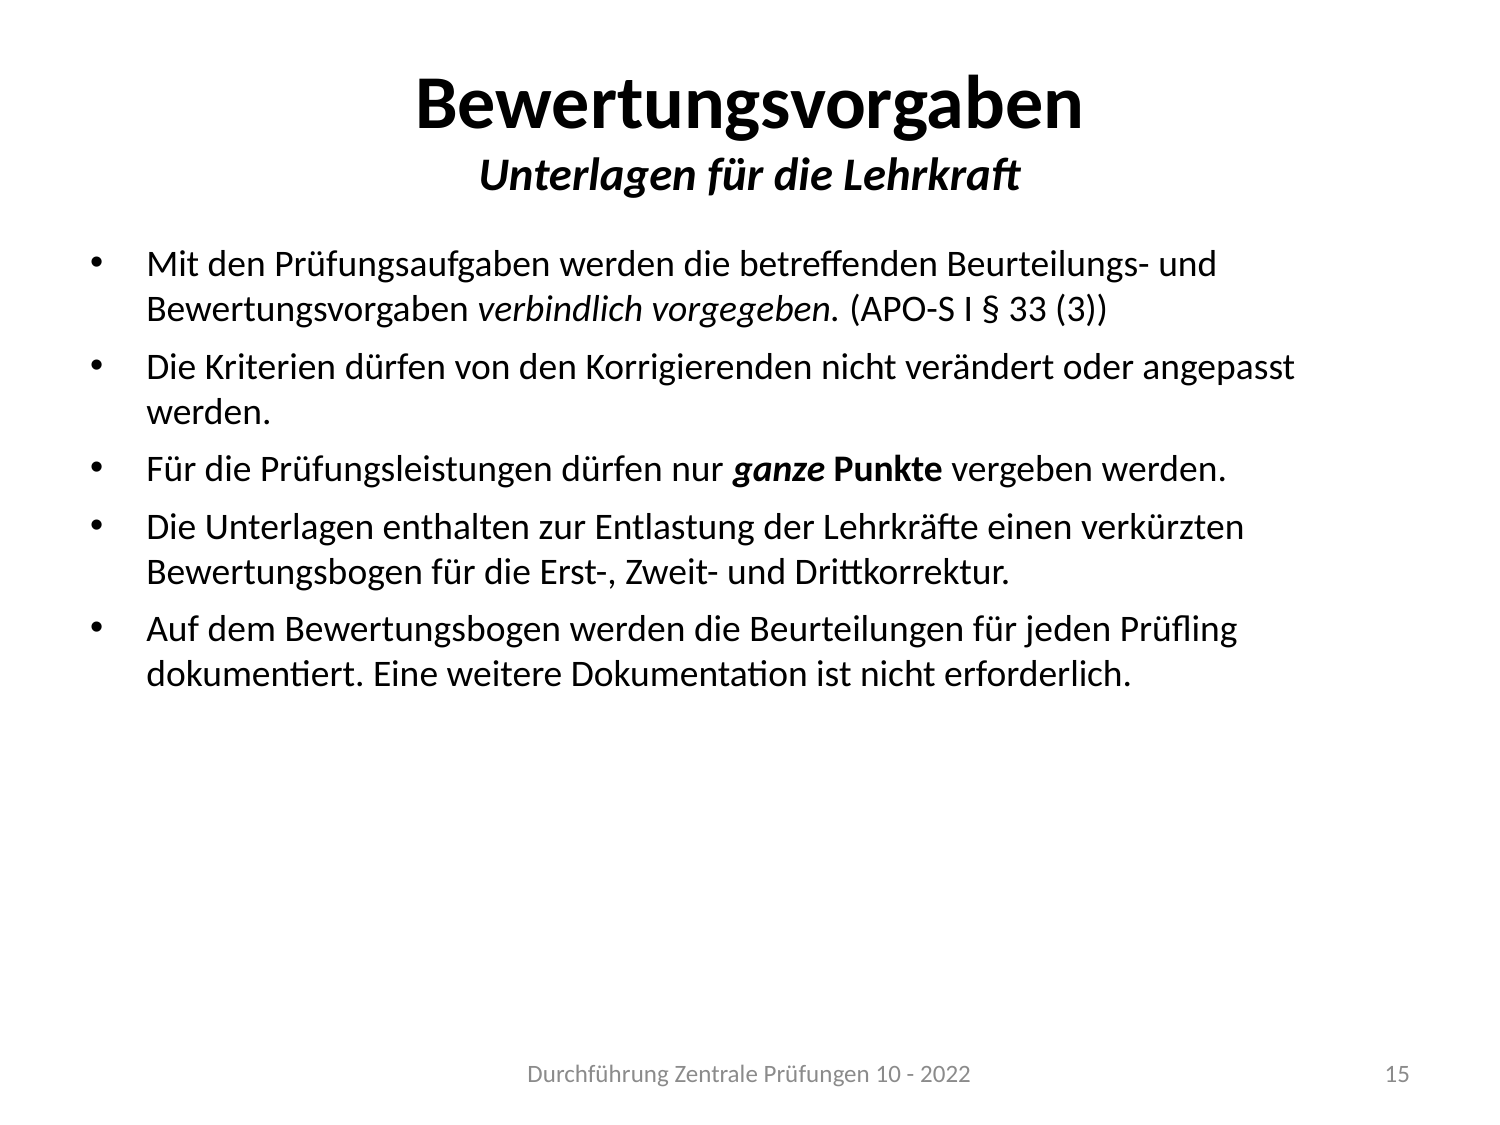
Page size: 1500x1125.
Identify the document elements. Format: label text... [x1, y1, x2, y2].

slide_number 15 [1074, 1042, 1425, 1103]
footer Durchführung Zentrale Prüfungen 10 - 2022 [512, 1042, 988, 1103]
title Bewertungsvorgaben Unterlagen für die Lehrkraft [75, 45, 1425, 209]
list Mit den Prüfungsaufgaben werden die betreffenden Beurteilungs- und Bewertungsvorgaben verbindlich vorgegeben. (APO-S I § 33 (3)) Die Kriterien dürfen von den Korrigierenden nicht verändert oder angepasst werden. Für die Prüfungsleistungen dürfen nur ganze Punkte vergeben werden. Die Unterlagen enthalten zur Entlastung der Lehrkräfte einen verkürzten Bewertungsbogen für die Erst-, Zweit- und Drittkorrektur. Auf dem Bewertungsbogen werden die Beurteilungen für jeden Prüfling dokumentiert. Eine weitere Dokumentation ist nicht erforderlich. [75, 231, 1425, 1005]
